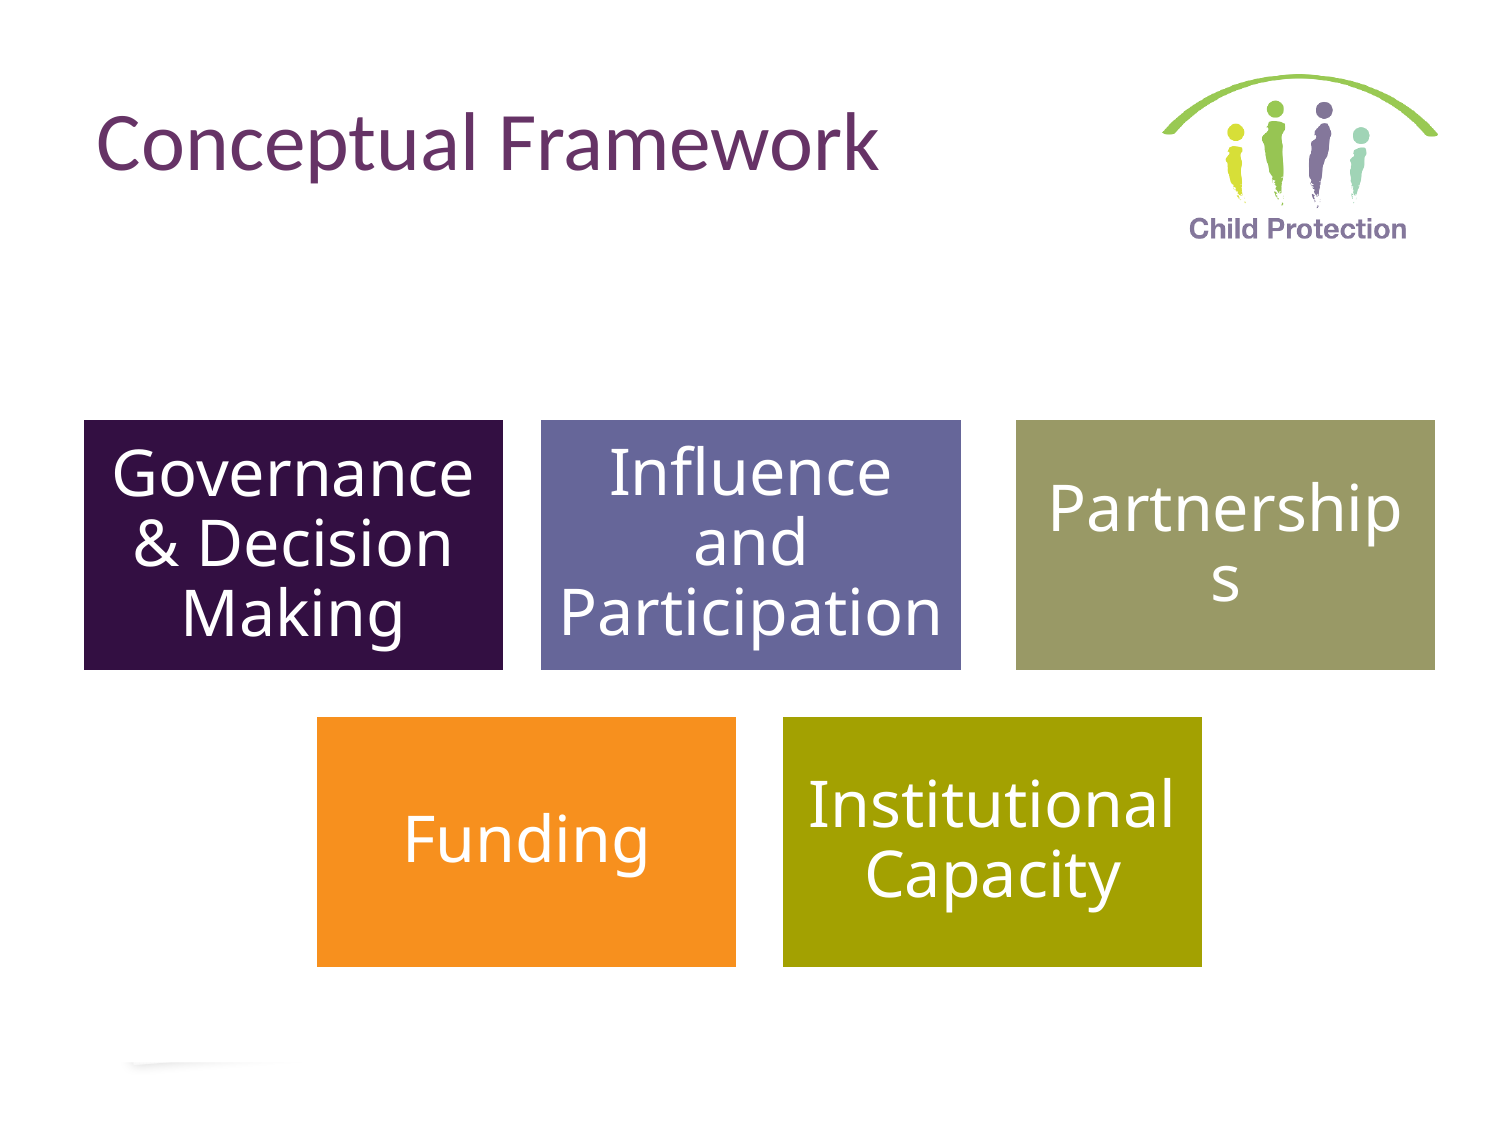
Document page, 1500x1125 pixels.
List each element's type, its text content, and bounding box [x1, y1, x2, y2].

picture [1162, 74, 1438, 252]
title Conceptual Framework [81, 79, 1125, 263]
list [81, 324, 1438, 1063]
